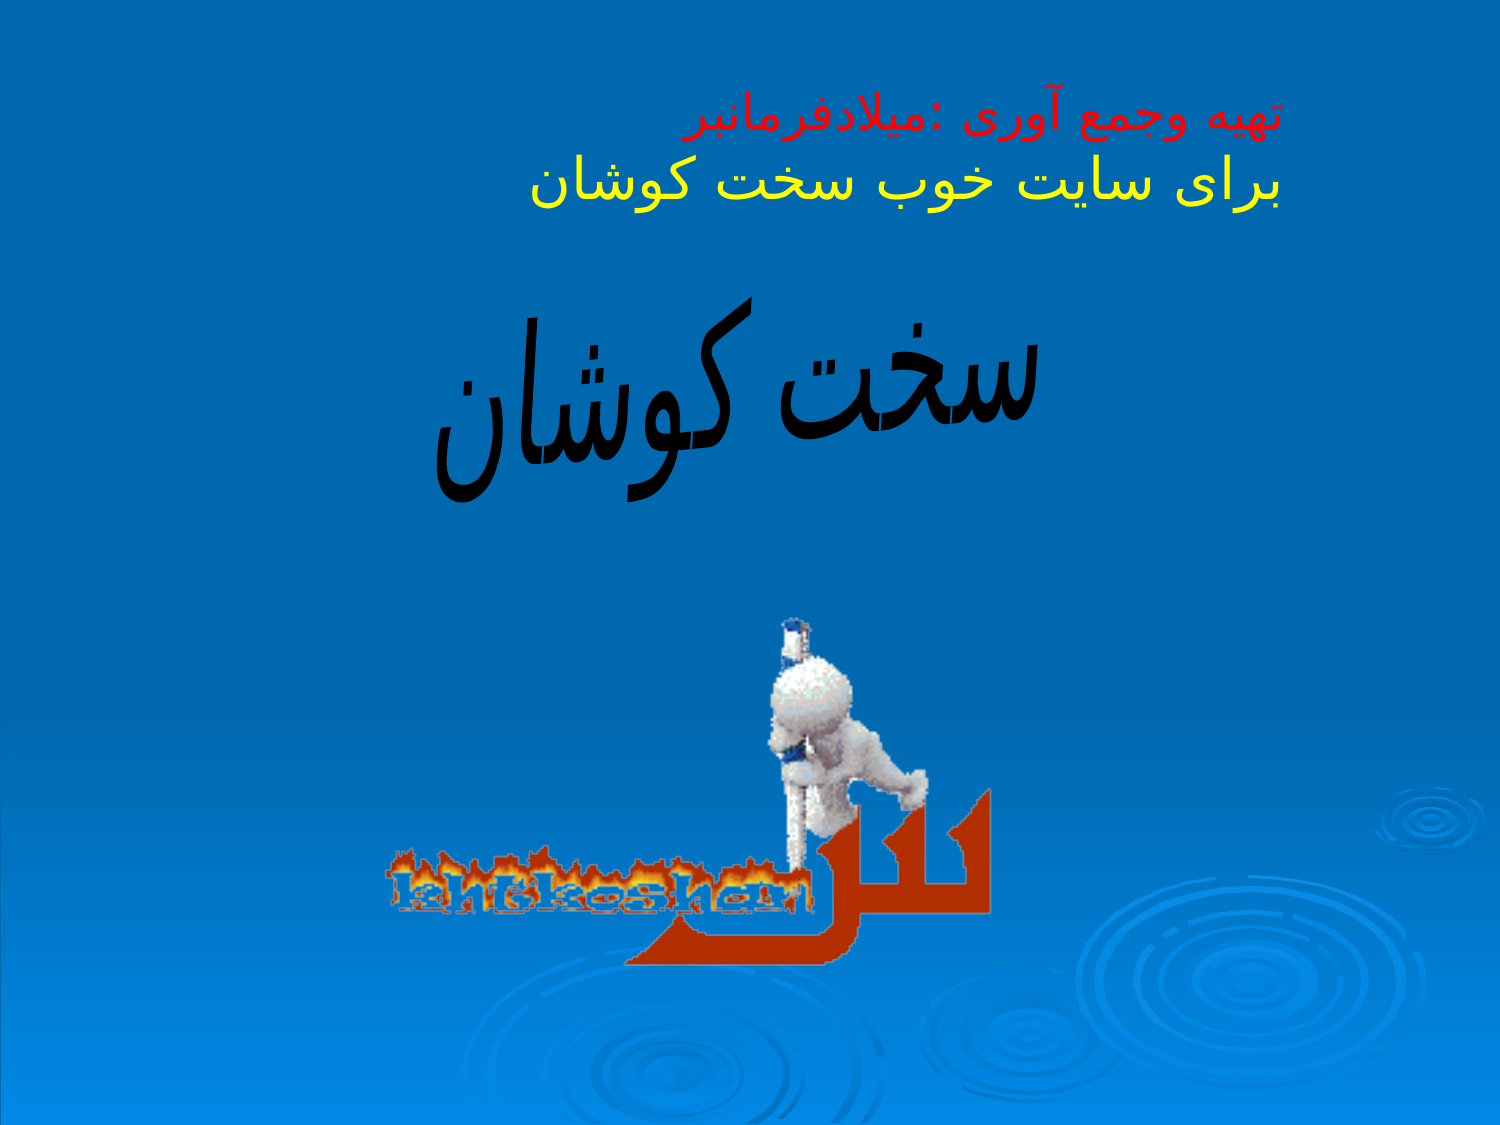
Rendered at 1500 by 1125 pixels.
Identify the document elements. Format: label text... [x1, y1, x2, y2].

picture [316, 597, 1013, 994]
title تهیه وجمع آوری :میلادفرمانبر برای سایت خوب سخت کوشان [74, 45, 1426, 247]
